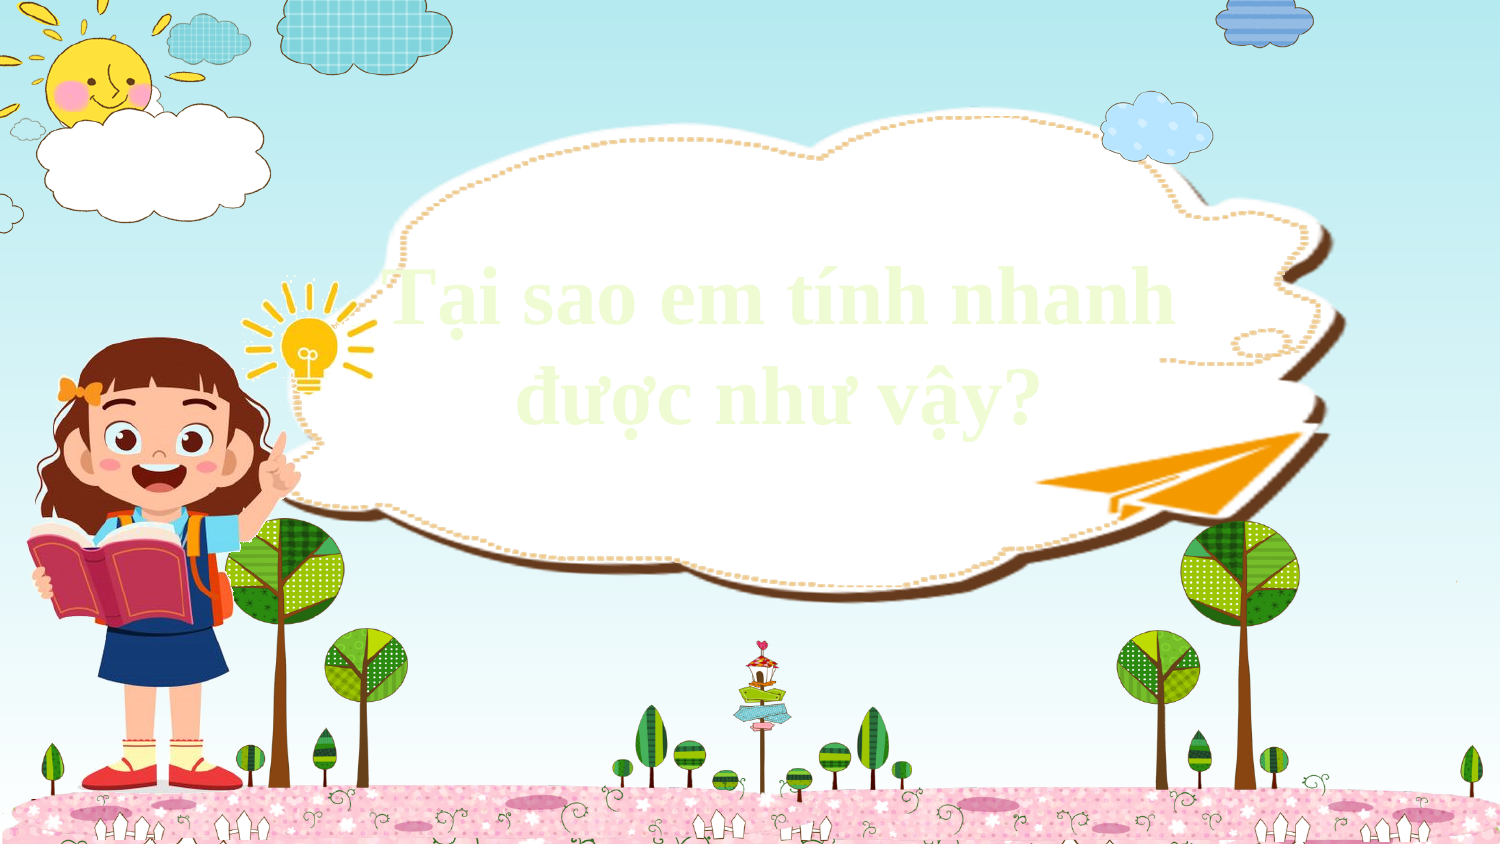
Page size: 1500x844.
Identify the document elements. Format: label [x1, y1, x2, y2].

picture [0, 0, 1500, 844]
text_box [444, 518, 1500, 842]
